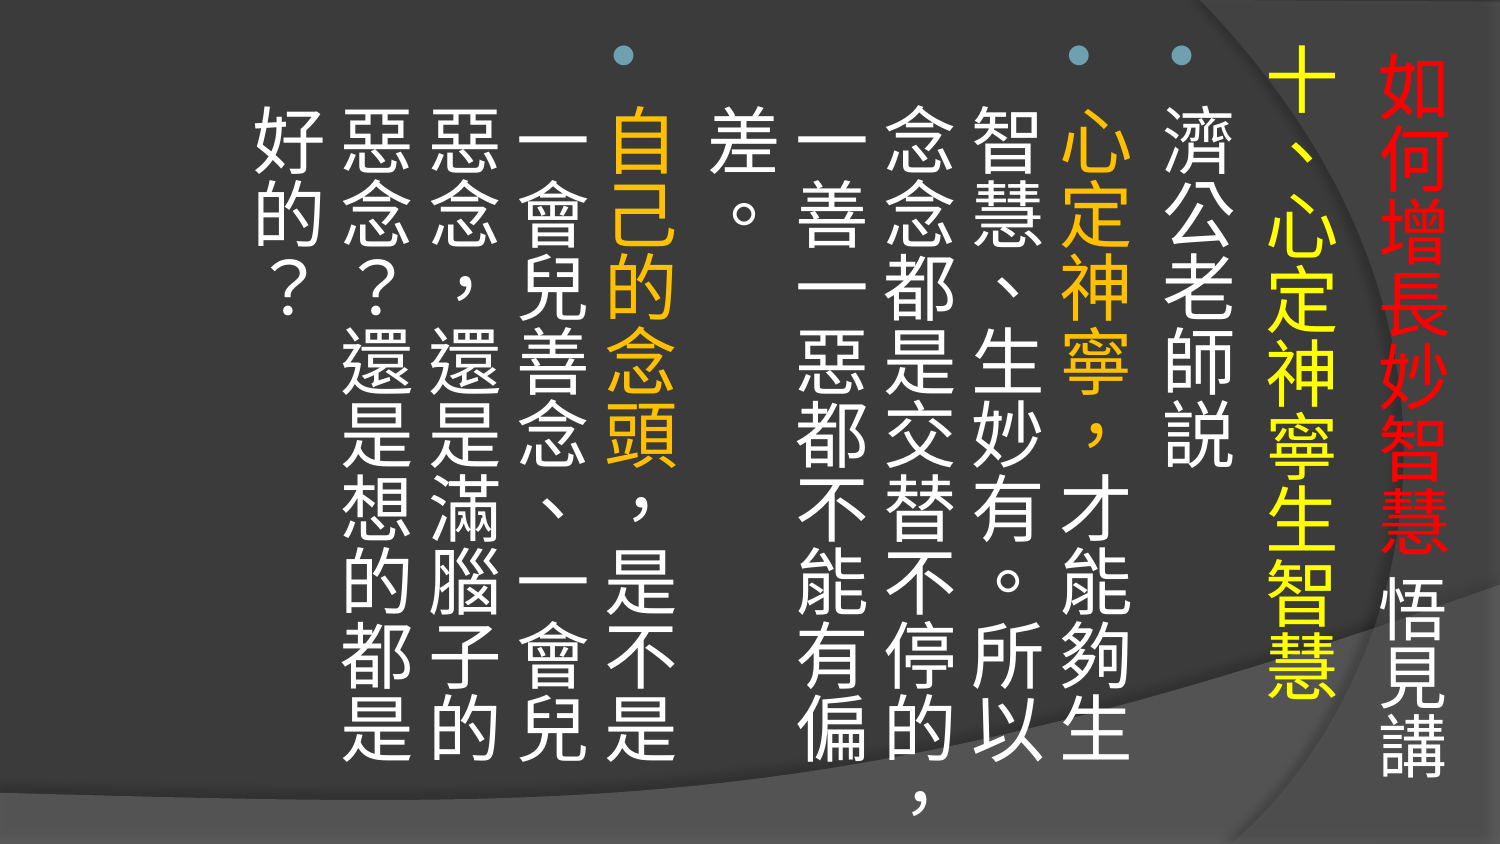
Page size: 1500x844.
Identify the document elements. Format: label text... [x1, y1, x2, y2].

title 如何增長妙智慧 悟見講 [1352, 20, 1473, 812]
list 十、心定神寧生智慧 濟公老師説 心定神寧，才能夠生智慧、生妙有。所以念念都是交替不停的，一善一惡都不能有偏差。 自己的念頭，是不是一會兒善念、一會兒惡念，還是滿腦子的惡念？還是想的都是好的？ [29, 21, 1353, 825]
